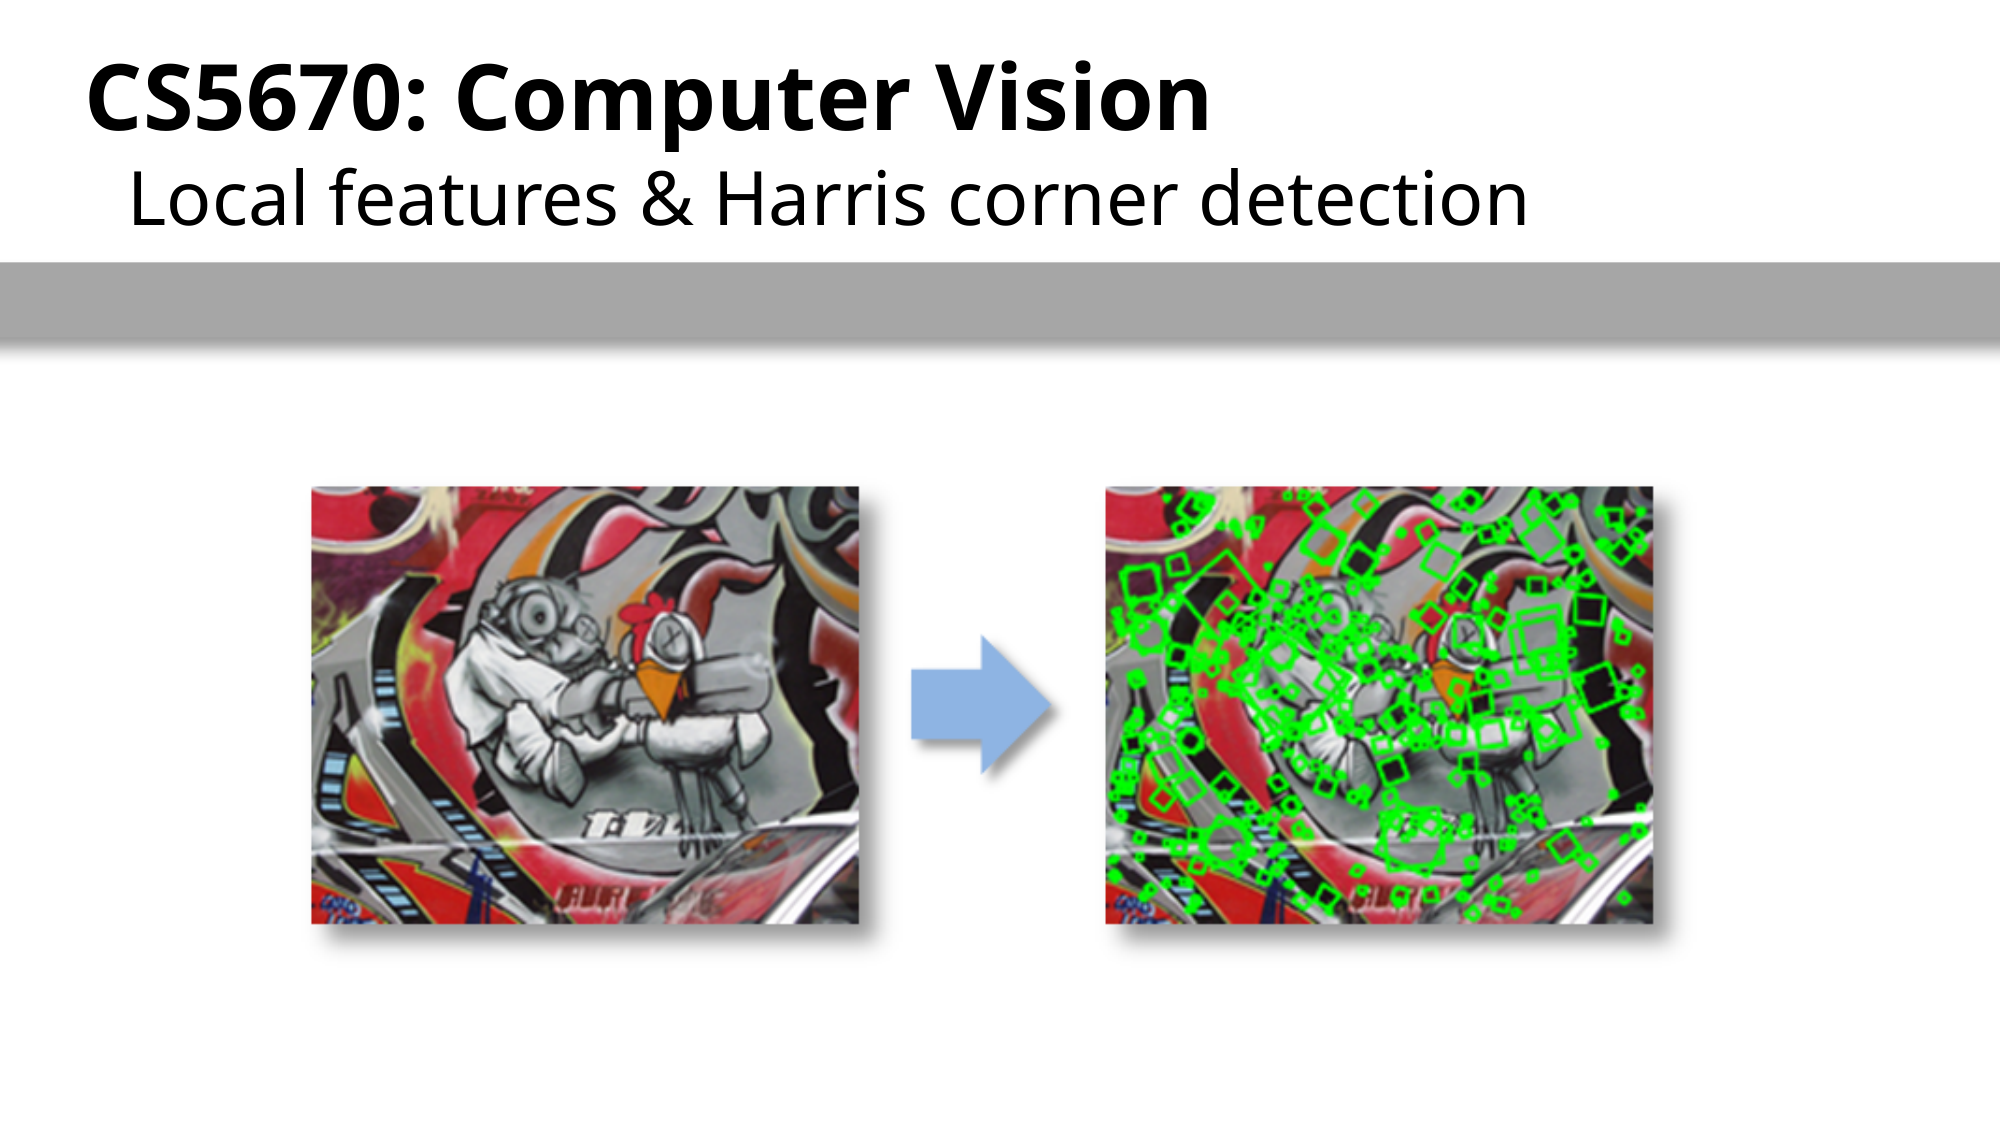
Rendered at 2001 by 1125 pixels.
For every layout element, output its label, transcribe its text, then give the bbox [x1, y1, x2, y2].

text_box CS5670: Computer Vision [12, 0, 1288, 215]
title Local features & Harris corner detection [112, 75, 1675, 260]
text_box [0, 260, 2000, 339]
picture [294, 470, 1705, 976]
